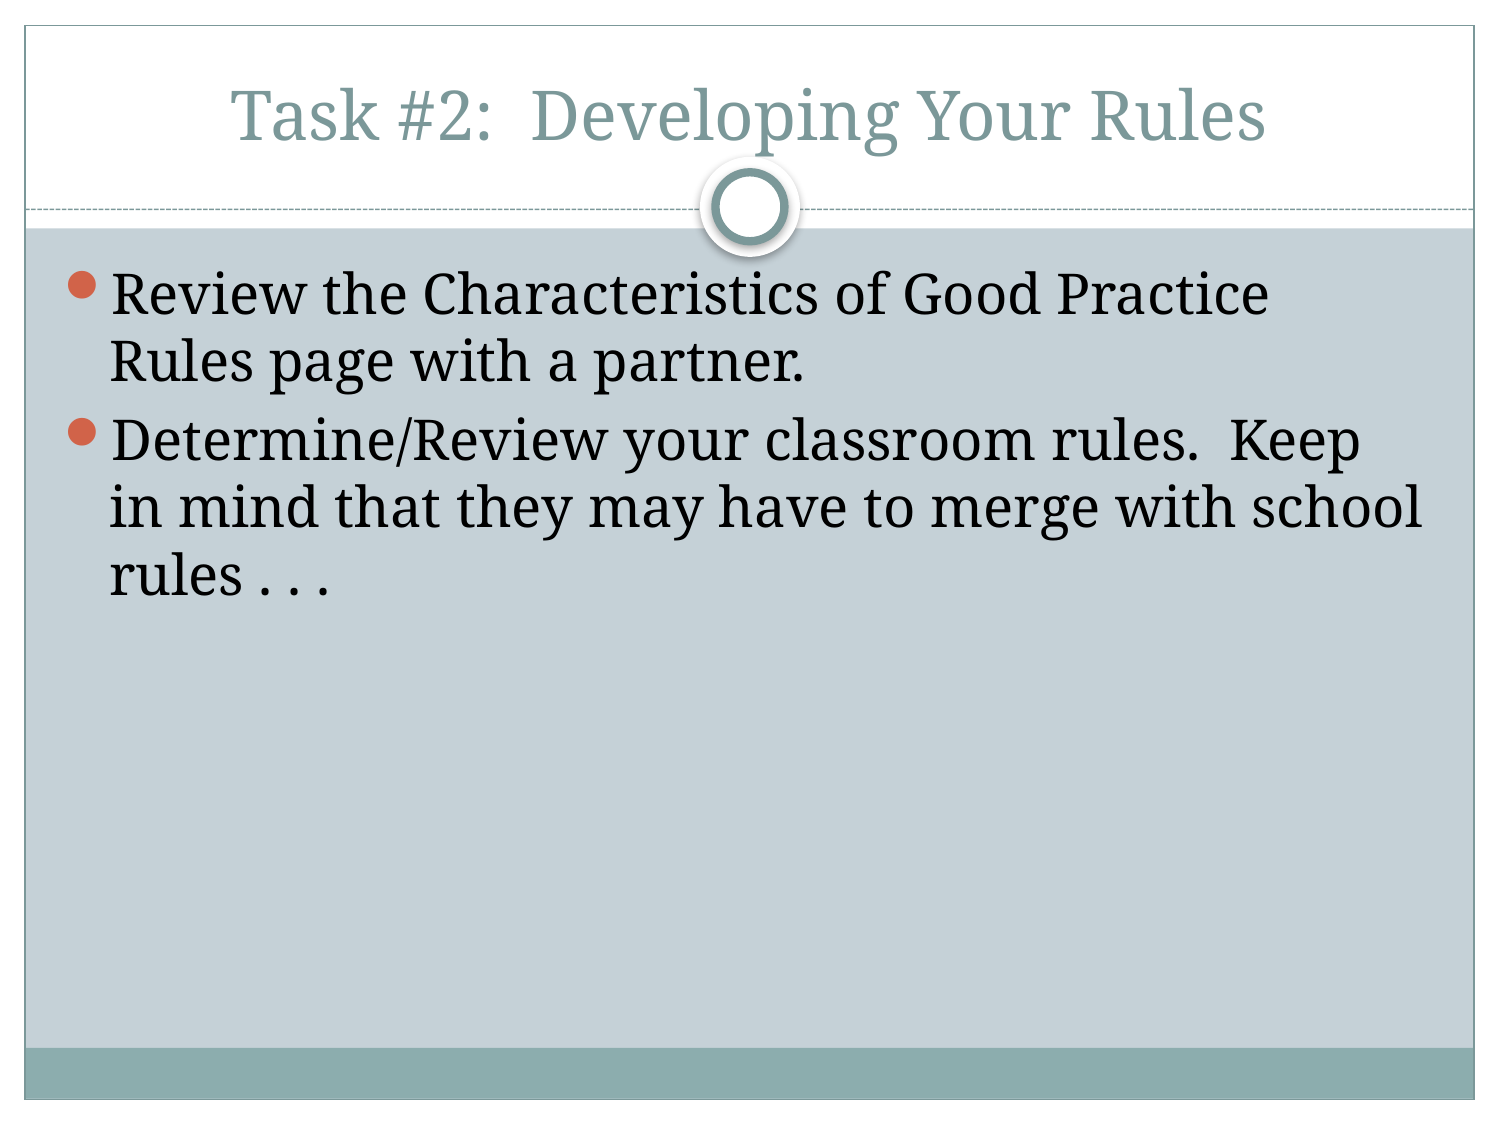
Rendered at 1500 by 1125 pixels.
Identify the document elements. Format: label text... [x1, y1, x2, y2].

list Review the Characteristics of Good Practice Rules page with a partner. Determine/Review your classroom rules. Keep in mind that they may have to merge with school rules . . . [49, 250, 1445, 1001]
title Task #2: Developing Your Rules [49, 37, 1450, 162]
